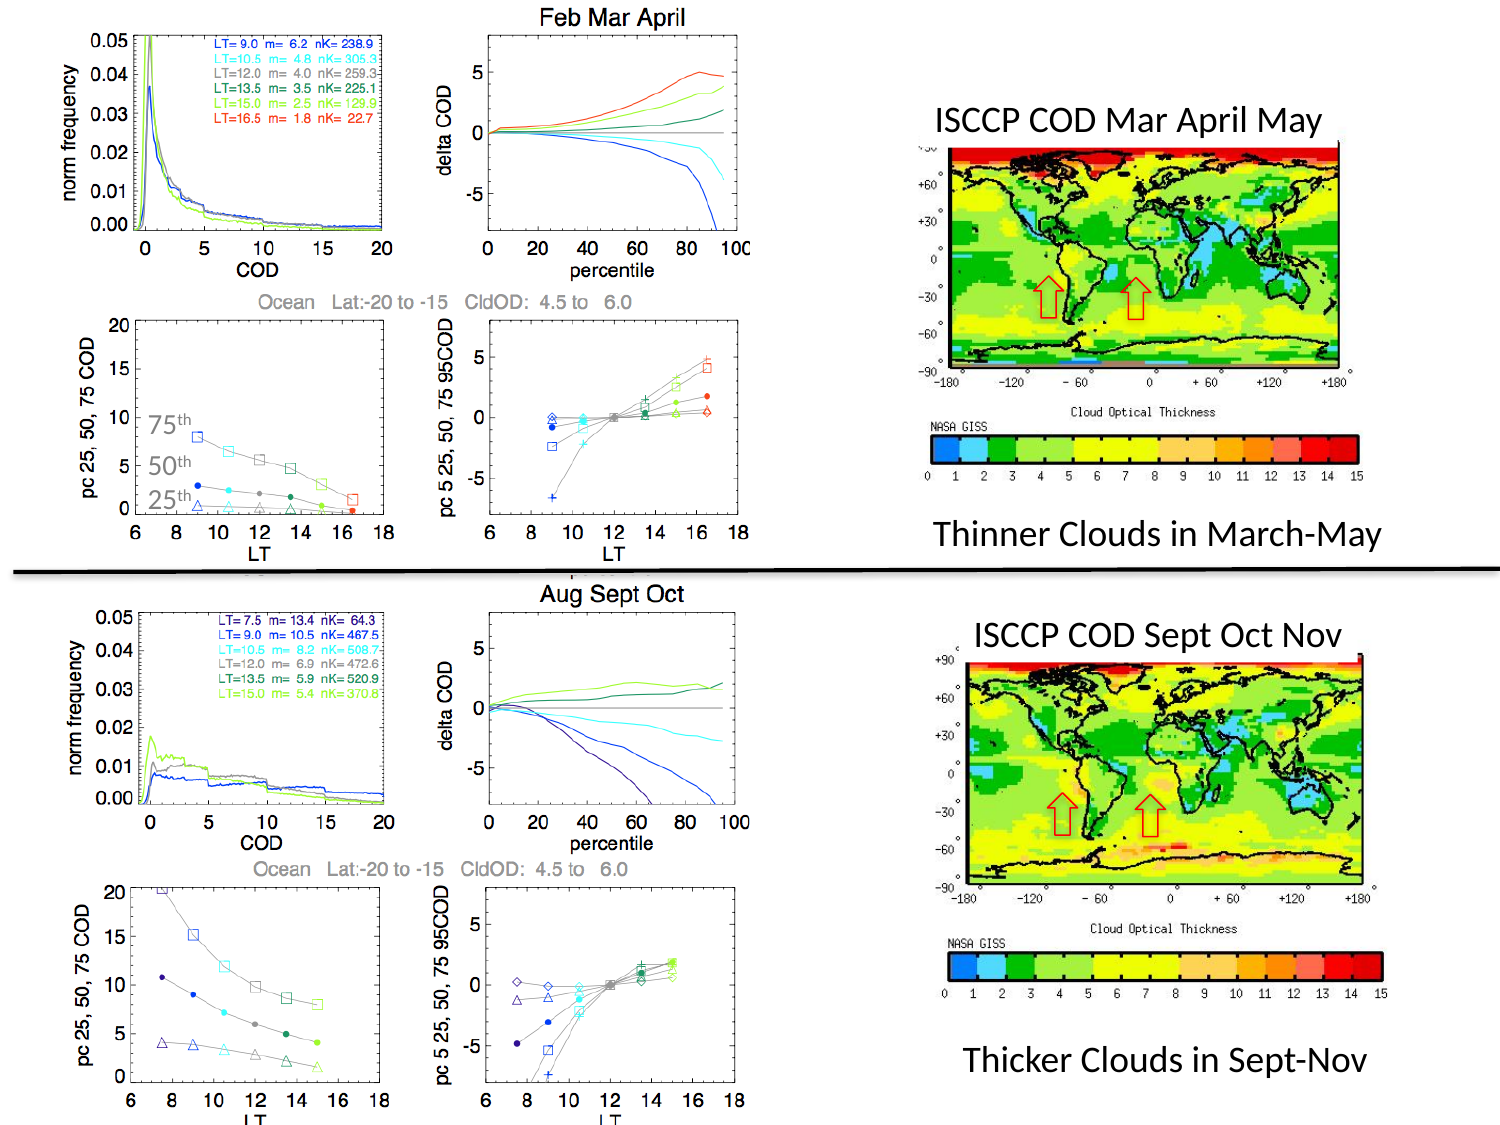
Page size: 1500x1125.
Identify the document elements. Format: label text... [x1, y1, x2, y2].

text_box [13, 568, 1500, 573]
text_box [132, 397, 211, 525]
picture [32, 0, 751, 568]
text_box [909, 87, 1373, 510]
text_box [934, 602, 1398, 1028]
text_box Thinner Clouds in March-May [918, 501, 1398, 561]
picture [30, 574, 770, 1125]
text_box Thicker Clouds in Sept-Nov [947, 1036, 1383, 1088]
